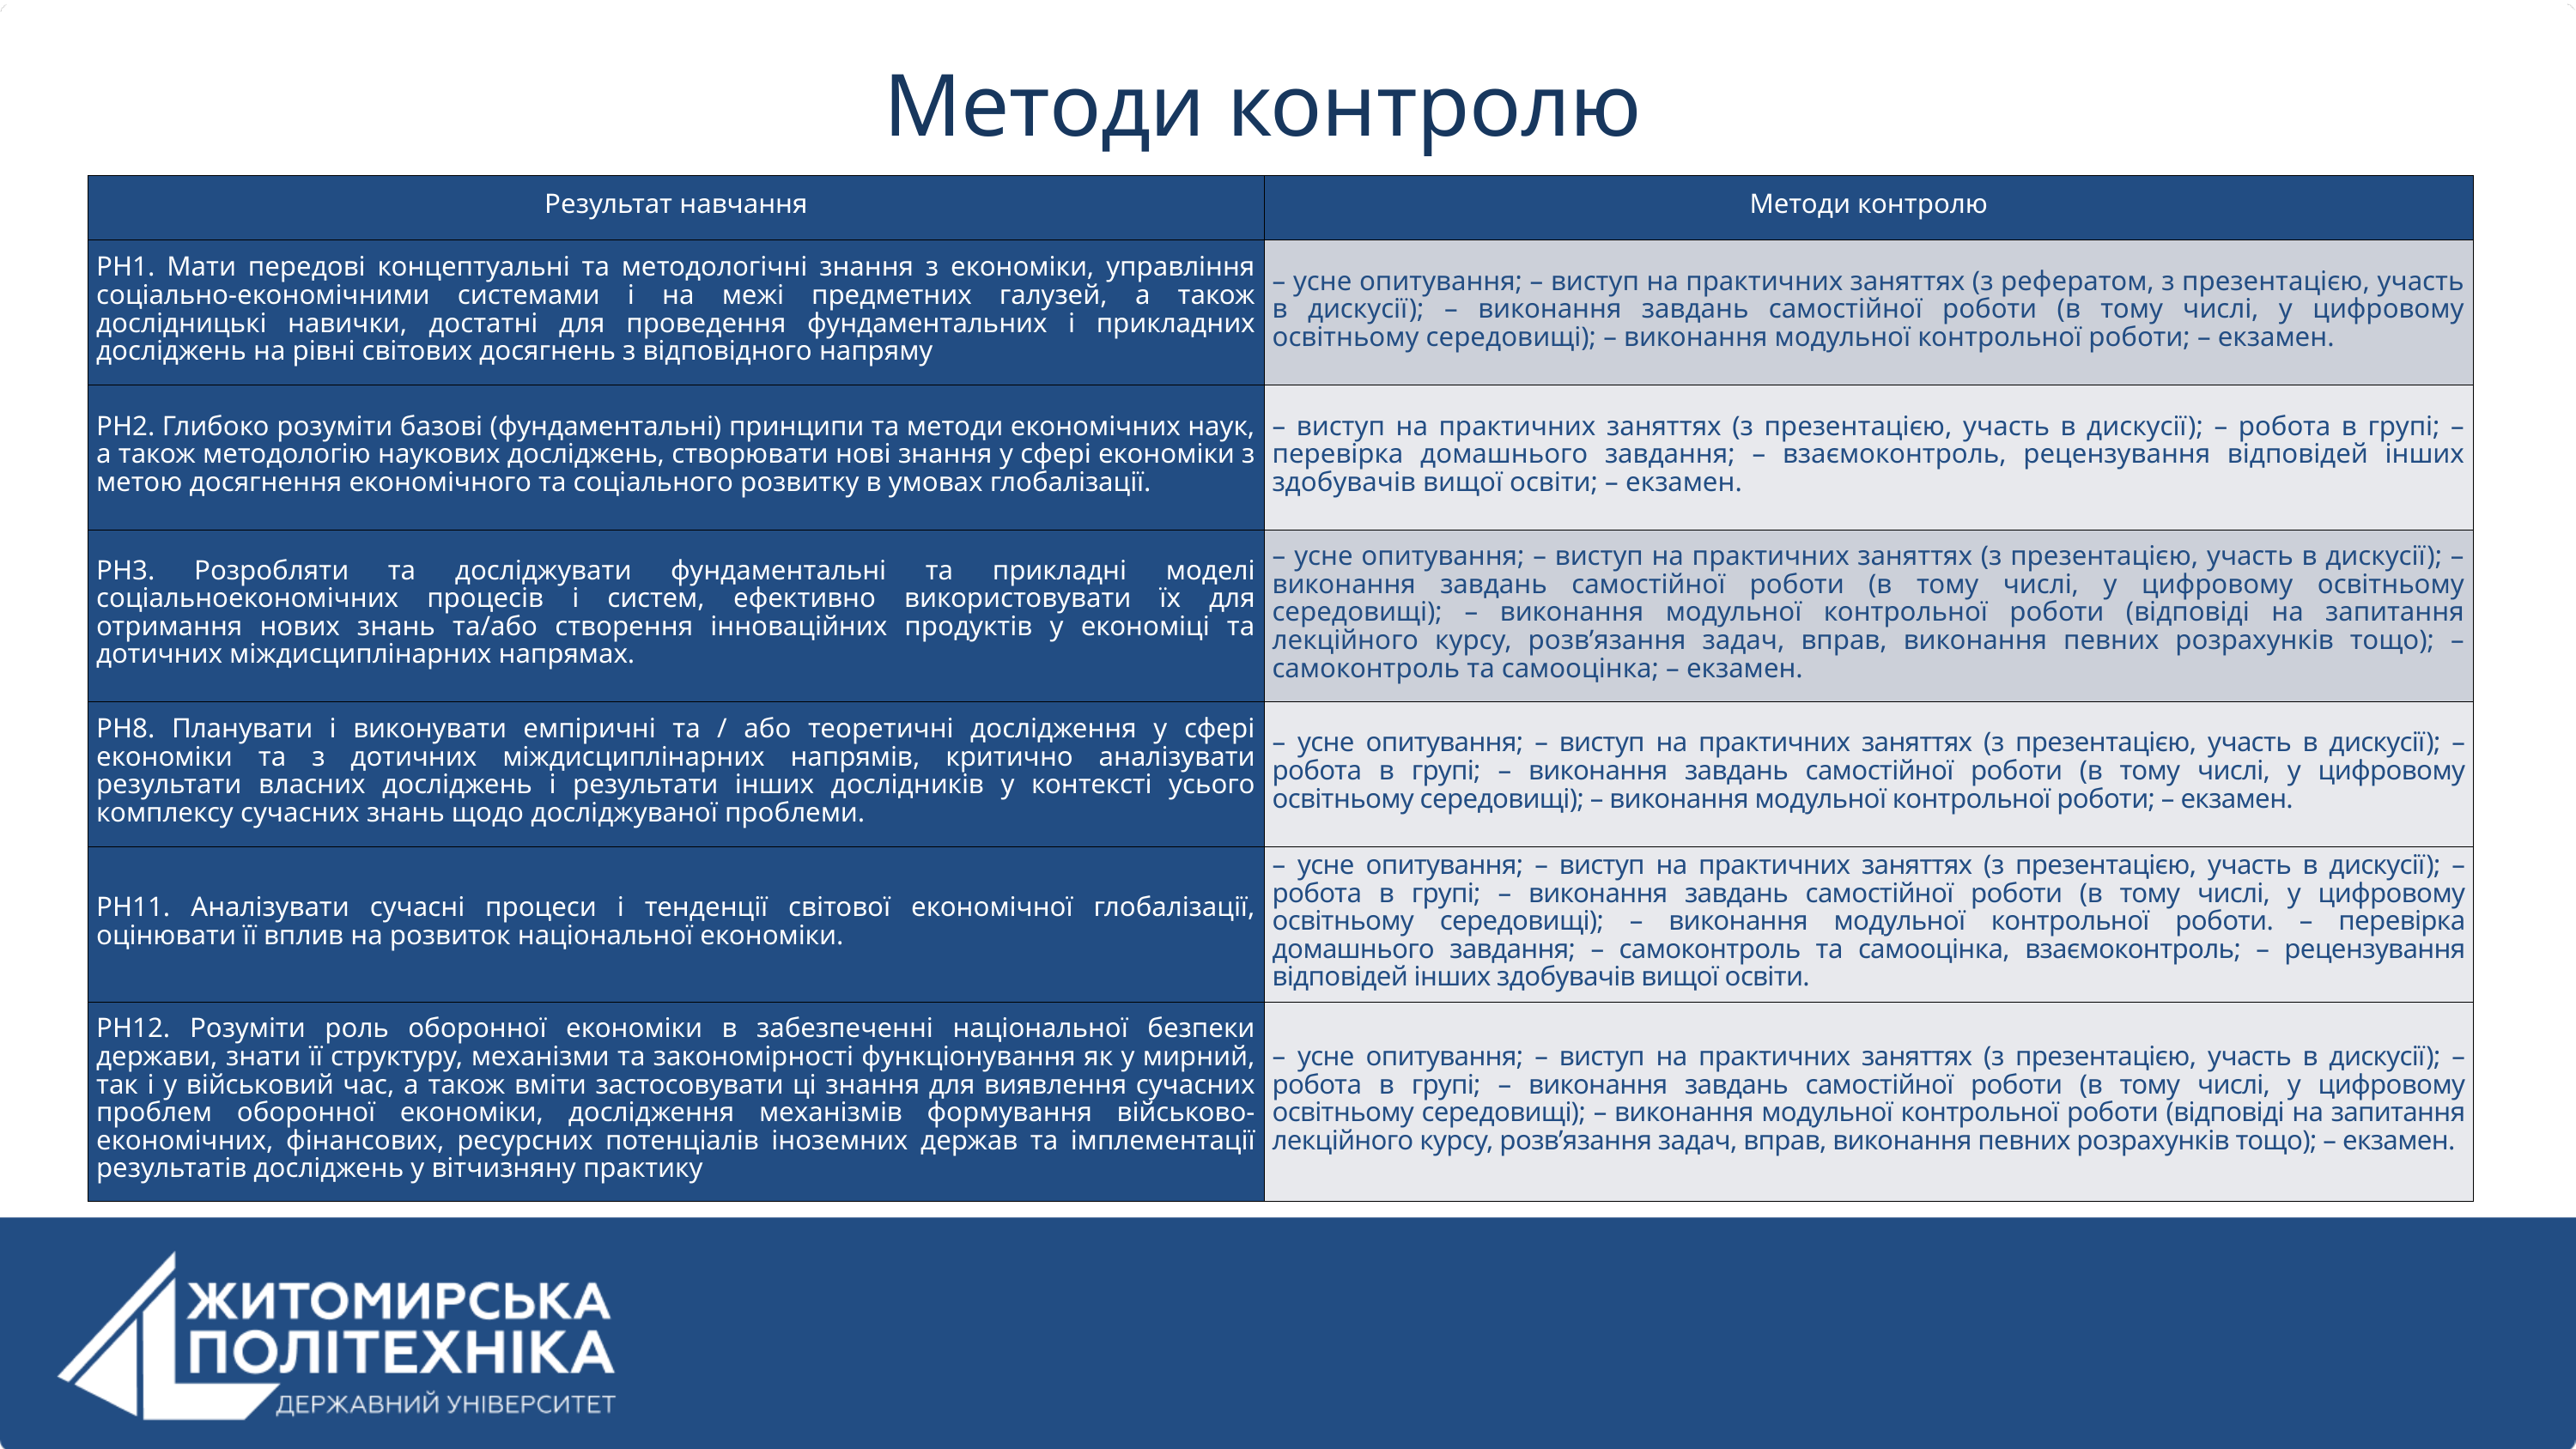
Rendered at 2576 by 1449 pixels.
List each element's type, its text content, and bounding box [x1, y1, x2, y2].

table_cell – виступ на практичних заняттях (з презентацією, участь в дискусії); – робота в групі; – перевірка домашнього завдання; – взаємоконтроль, рецензування відповідей інших здобувачів вищої освіти; – екзамен. [1265, 385, 2473, 530]
table_cell – усне опитування; – виступ на практичних заняттях (з презентацією, участь в дискусії); – виконання завдань самостійної роботи (в тому числі, у цифровому освітньому середовищі); – виконання модульної контрольної роботи (відповіді на запитання лекційного курсу, розв’язання задач, вправ, виконання певних розрахунків тощо); – самоконтроль та самооцінка; – екзамен. [1265, 530, 2473, 701]
table_cell – усне опитування; – виступ на практичних заняттях (з презентацією, участь в дискусії); – робота в групі; – виконання завдань самостійної роботи (в тому числі, у цифровому освітньому середовищі); – виконання модульної контрольної роботи (відповіді на запитання лекційного курсу, розв’язання задач, вправ, виконання певних розрахунків тощо); – екзамен. [1265, 1003, 2473, 1201]
table_cell РН3. Розробляти та досліджувати фундаментальні та прикладні моделі соціальноекономічних процесів і систем, ефективно використовувати їх для отримання нових знань та/або створення інноваційних продуктів у економіці та дотичних міждисциплінарних напрямах. [88, 530, 1264, 701]
table_header Методи контролю [1265, 176, 2473, 239]
table_cell РН2. Глибоко розуміти базові (фундаментальні) принципи та методи економічних наук, а також методологію наукових досліджень, створювати нові знання у сфері економіки з метою досягнення економічного та соціального розвитку в умовах глобалізації. [88, 385, 1264, 530]
table_cell РН1. Мати передові концептуальні та методологічні знання з економіки, управління соціально-економічними системами і на межі предметних галузей, а також дослідницькі навички, достатні для проведення фундаментальних і прикладних досліджень на рівні світових досягнень з відповідного напряму [88, 240, 1264, 385]
table_cell – усне опитування; – виступ на практичних заняттях (з рефератом, з презентацією, участь в дискусії); – виконання завдань самостійної роботи (в тому числі, у цифровому освітньому середовищі); – виконання модульної контрольної роботи; – екзамен. [1265, 240, 2473, 385]
text_box Методи контролю [884, 50, 2001, 154]
table_cell – усне опитування; – виступ на практичних заняттях (з презентацією, участь в дискусії); – робота в групі; – виконання завдань самостійної роботи (в тому числі, у цифровому освітньому середовищі); – виконання модульної контрольної роботи; – екзамен. [1265, 702, 2473, 846]
table_header Результат навчання [88, 176, 1264, 239]
table_cell – усне опитування; – виступ на практичних заняттях (з презентацією, участь в дискусії); – робота в групі; – виконання завдань самостійної роботи (в тому числі, у цифровому освітньому середовищі); – виконання модульної контрольної роботи. – перевірка домашнього завдання; – самоконтроль та самооцінка, взаємоконтроль; – рецензування відповідей інших здобувачів вищої освіти. [1265, 847, 2473, 1002]
text_box [0, 3, 2576, 1449]
table_cell РН8. Планувати і виконувати емпіричні та / або теоретичні дослідження у сфері економіки та з дотичних міждисциплінарних напрямів, критично аналізувати результати власних досліджень і результати інших дослідників у контексті усього комплексу сучасних знань щодо досліджуваної проблеми. [88, 702, 1264, 846]
table_cell РН11. Аналізувати сучасні процеси і тенденції світової економічної глобалізації, оцінювати її вплив на розвиток національної економіки. [88, 847, 1264, 1002]
table_cell РН12. Розуміти роль оборонної економіки в забезпеченні національної безпеки держави, знати її структуру, механізми та закономірності функціонування як у мирний, так і у військовий час, а також вміти застосовувати ці знання для виявлення сучасних проблем оборонної економіки, дослідження механізмів формування військово-економічних, фінансових, ресурсних потенціалів іноземних держав та імплементації результатів досліджень у вітчизняну практику [88, 1003, 1264, 1201]
